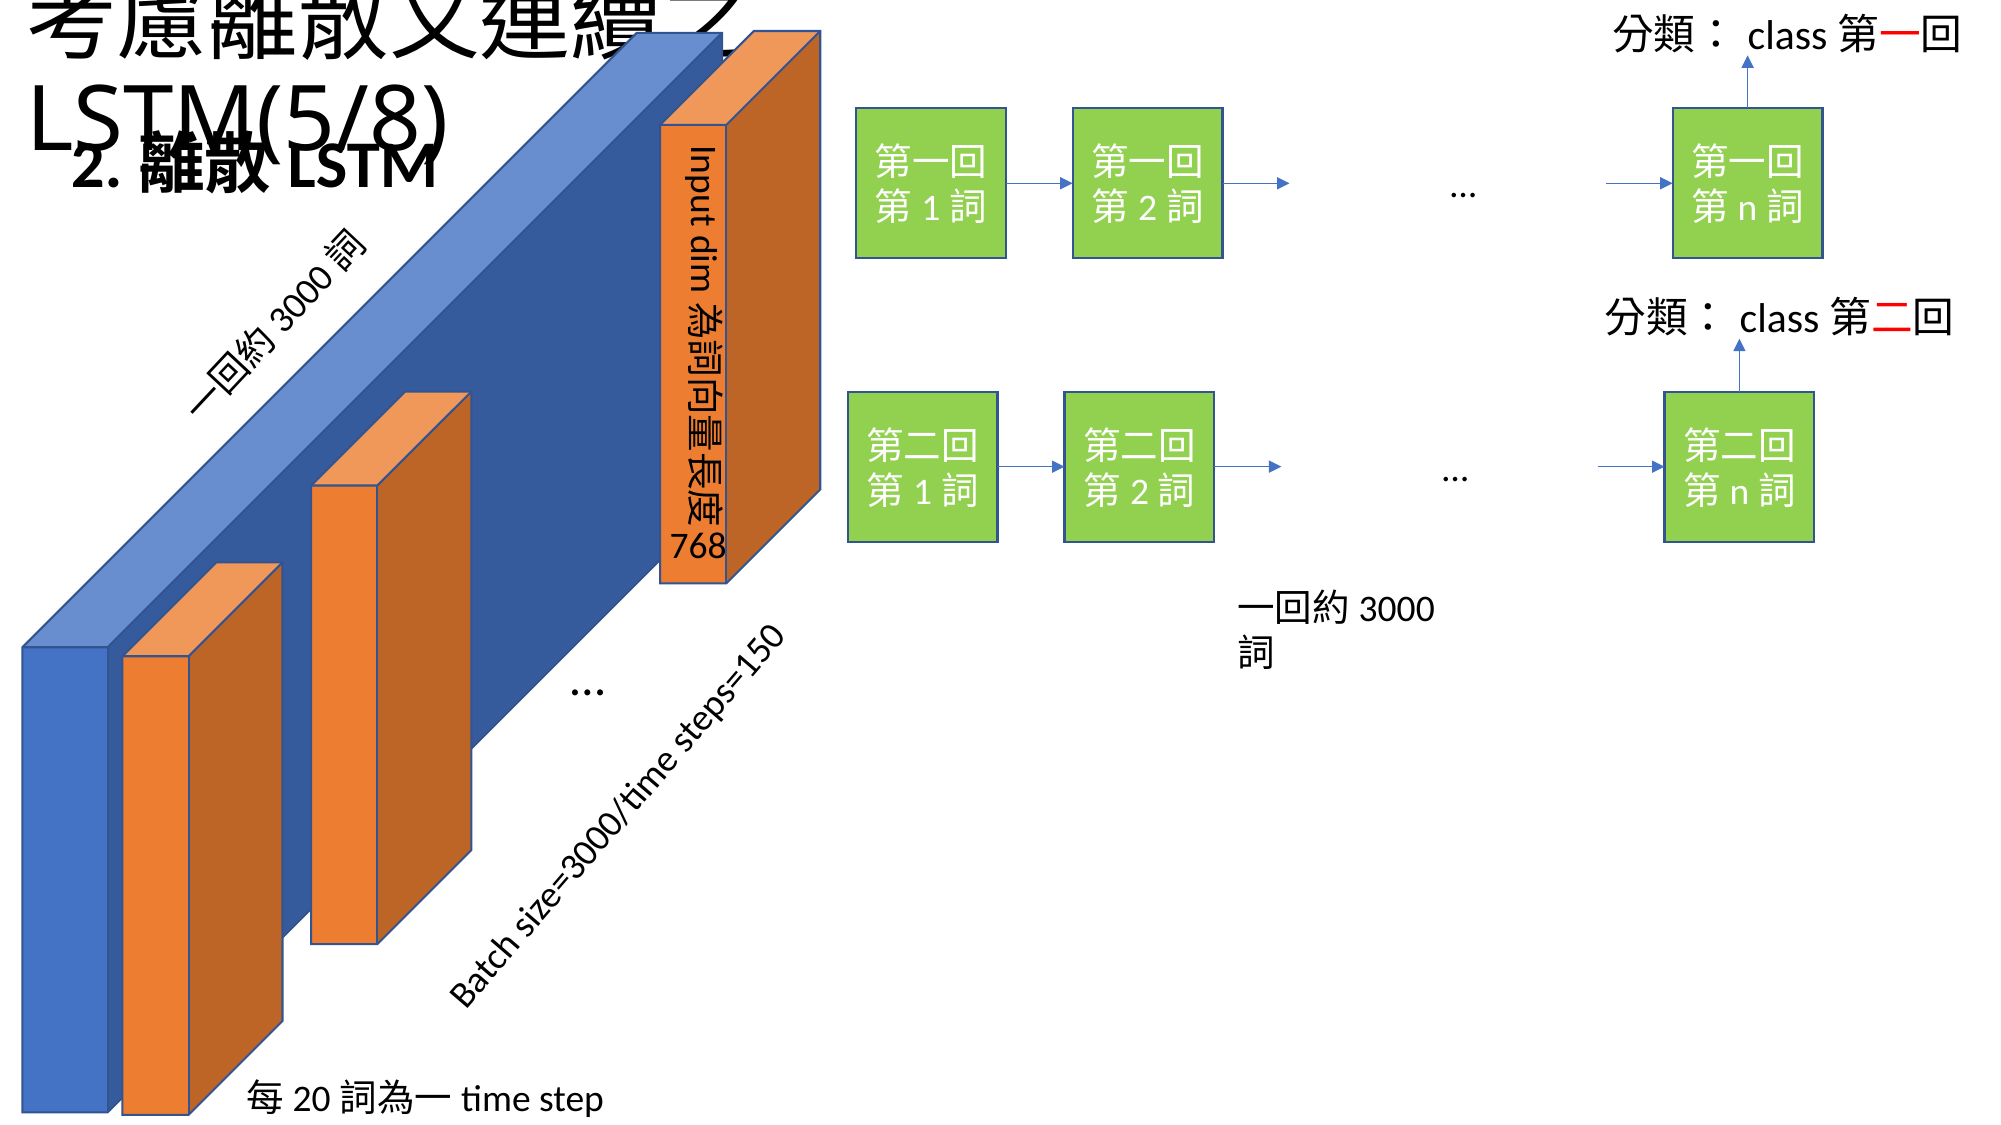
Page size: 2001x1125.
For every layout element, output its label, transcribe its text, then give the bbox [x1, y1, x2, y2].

text_box 768 [654, 513, 742, 574]
text_box 分類：class第二回 [1589, 283, 2000, 349]
text_box Input dim為詞向量長度 [614, 130, 736, 638]
text_box Batch size=3000/time steps=150 [422, 596, 809, 1032]
text_box 分類：class第一回 [1597, 0, 2000, 65]
text_box 第二回第2詞 [1063, 391, 1215, 543]
text_box 一回約3000詞 [158, 204, 389, 446]
text_box [310, 390, 473, 946]
text_box 第一回第2詞 [1072, 107, 1224, 259]
text_box [121, 561, 284, 1116]
text_box 第二回第n詞 [1663, 391, 1815, 543]
text_box … [1427, 436, 1505, 497]
text_box [21, 31, 724, 1114]
text_box 2.離散LSTM [55, 113, 453, 209]
text_box 第一回第1詞 [855, 107, 1007, 259]
text_box 每20詞為一time step [231, 1066, 620, 1125]
text_box 第二回第1詞 [847, 391, 999, 543]
text_box … [1435, 152, 1513, 213]
text_box 一回約3000詞 [1222, 576, 1482, 682]
text_box [659, 29, 822, 570]
title 考慮離散又連續之LSTM(5/8) [11, 0, 1045, 179]
text_box … [555, 637, 633, 713]
text_box 第一回第n詞 [1672, 107, 1824, 259]
